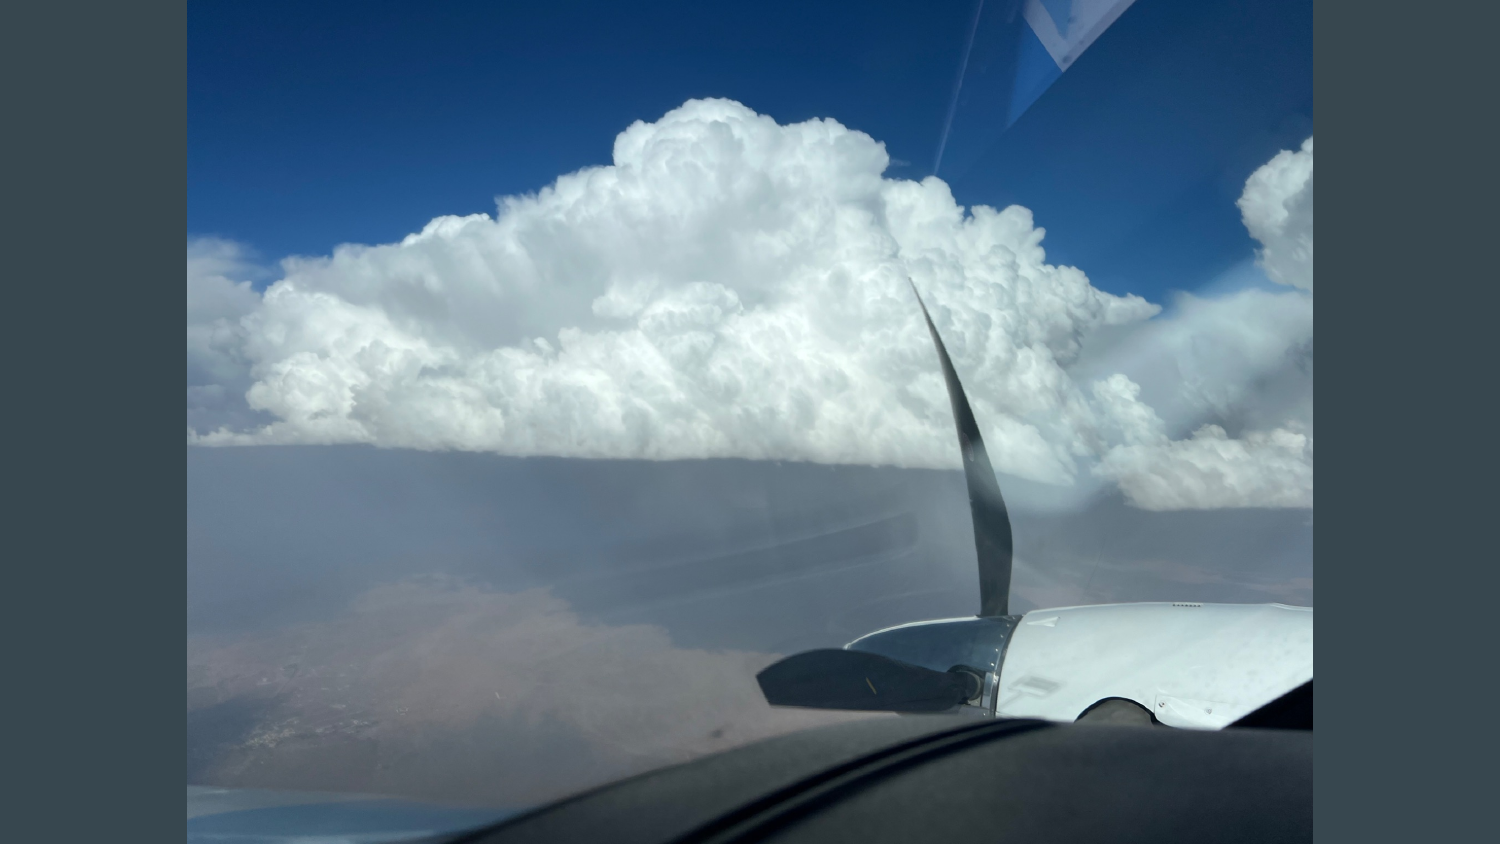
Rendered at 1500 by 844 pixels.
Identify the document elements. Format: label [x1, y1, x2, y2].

picture [187, 0, 1313, 844]
